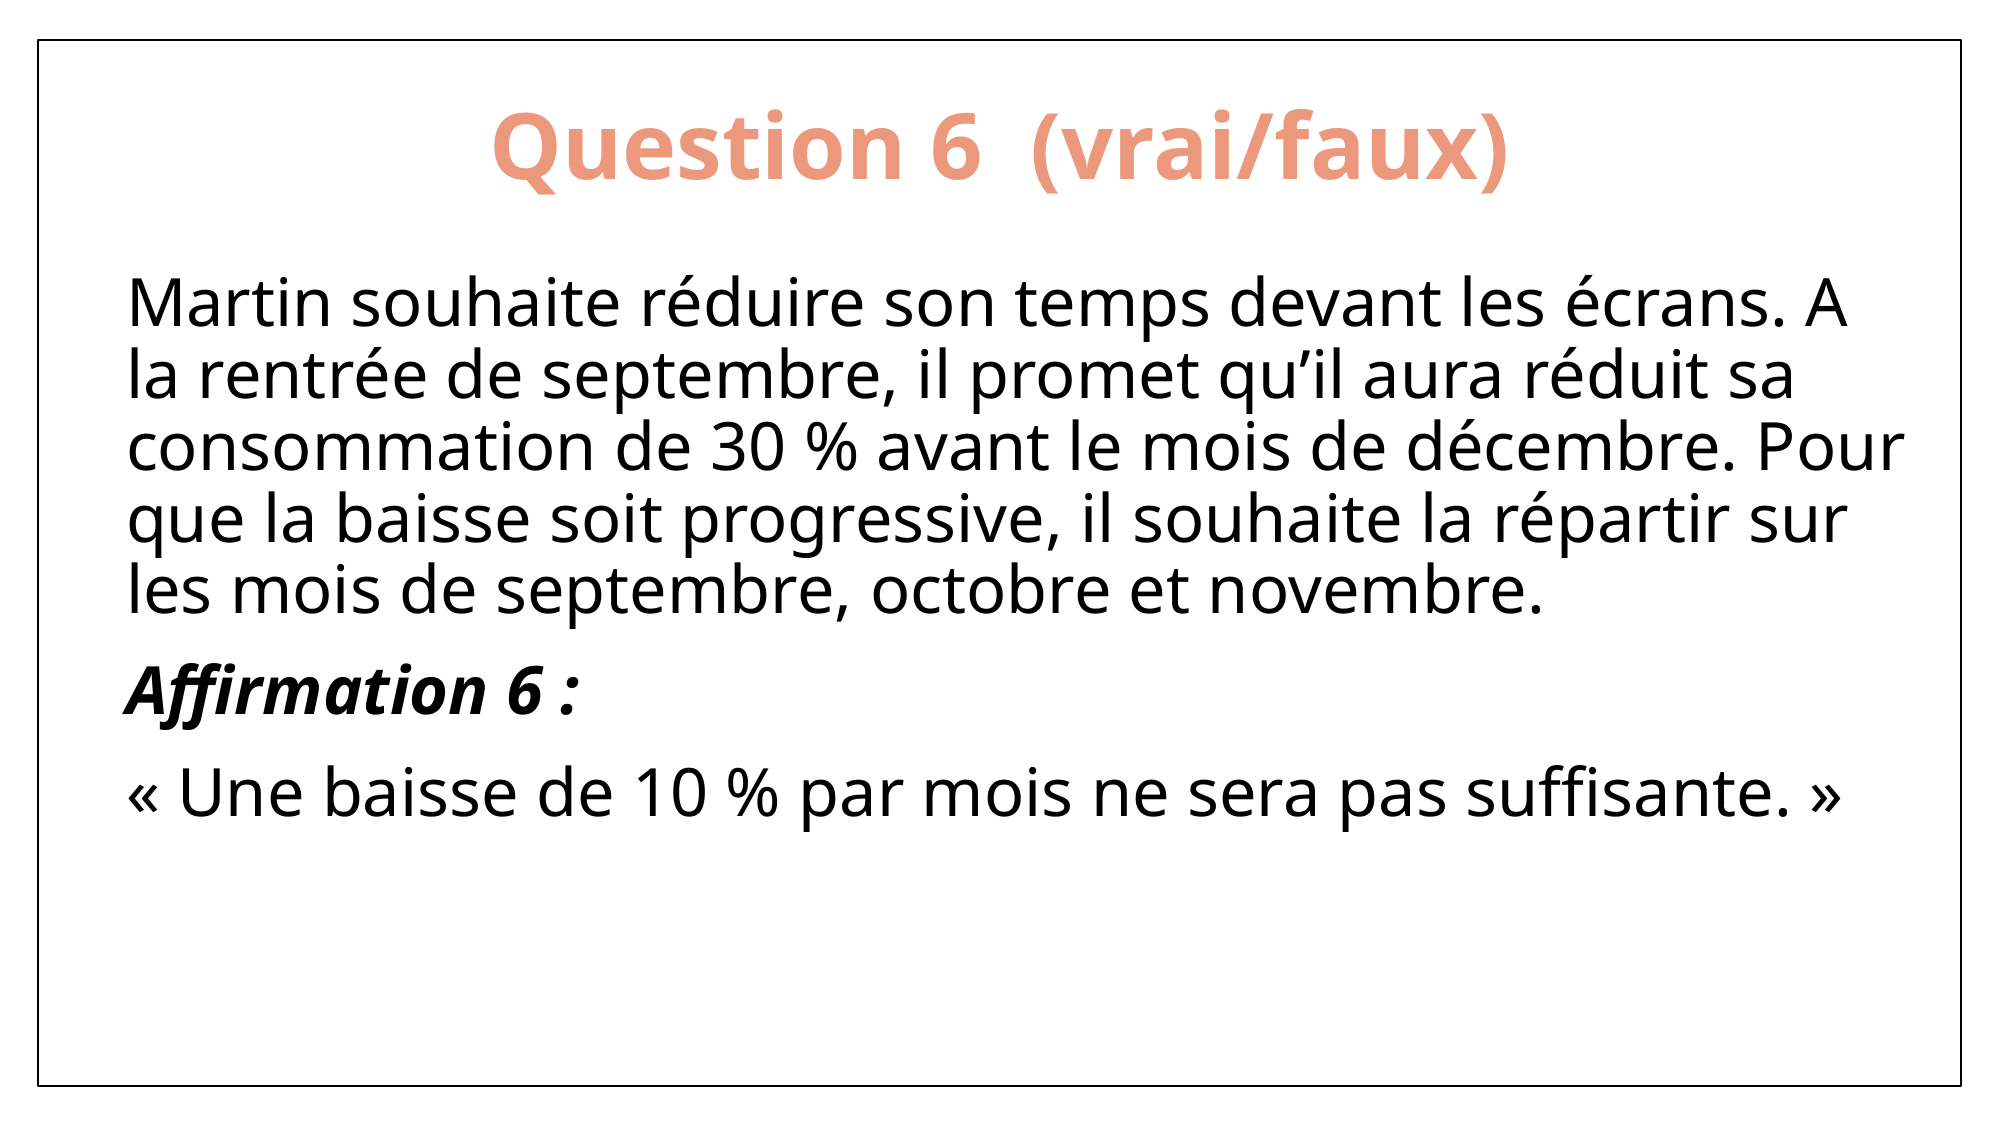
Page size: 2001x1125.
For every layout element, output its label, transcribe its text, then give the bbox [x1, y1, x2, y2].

title Question 6 (vrai/faux) [189, 38, 1810, 262]
list Martin souhaite réduire son temps devant les écrans. A la rentrée de septembre, il promet qu’il aura réduit sa consommation de 30 % avant le mois de décembre. Pour que la baisse soit progressive, il souhaite la répartir sur les mois de septembre, octobre et novembre. Affirmation 6 : « Une baisse de 10 % par mois ne sera pas suffisante. » [103, 261, 1931, 521]
